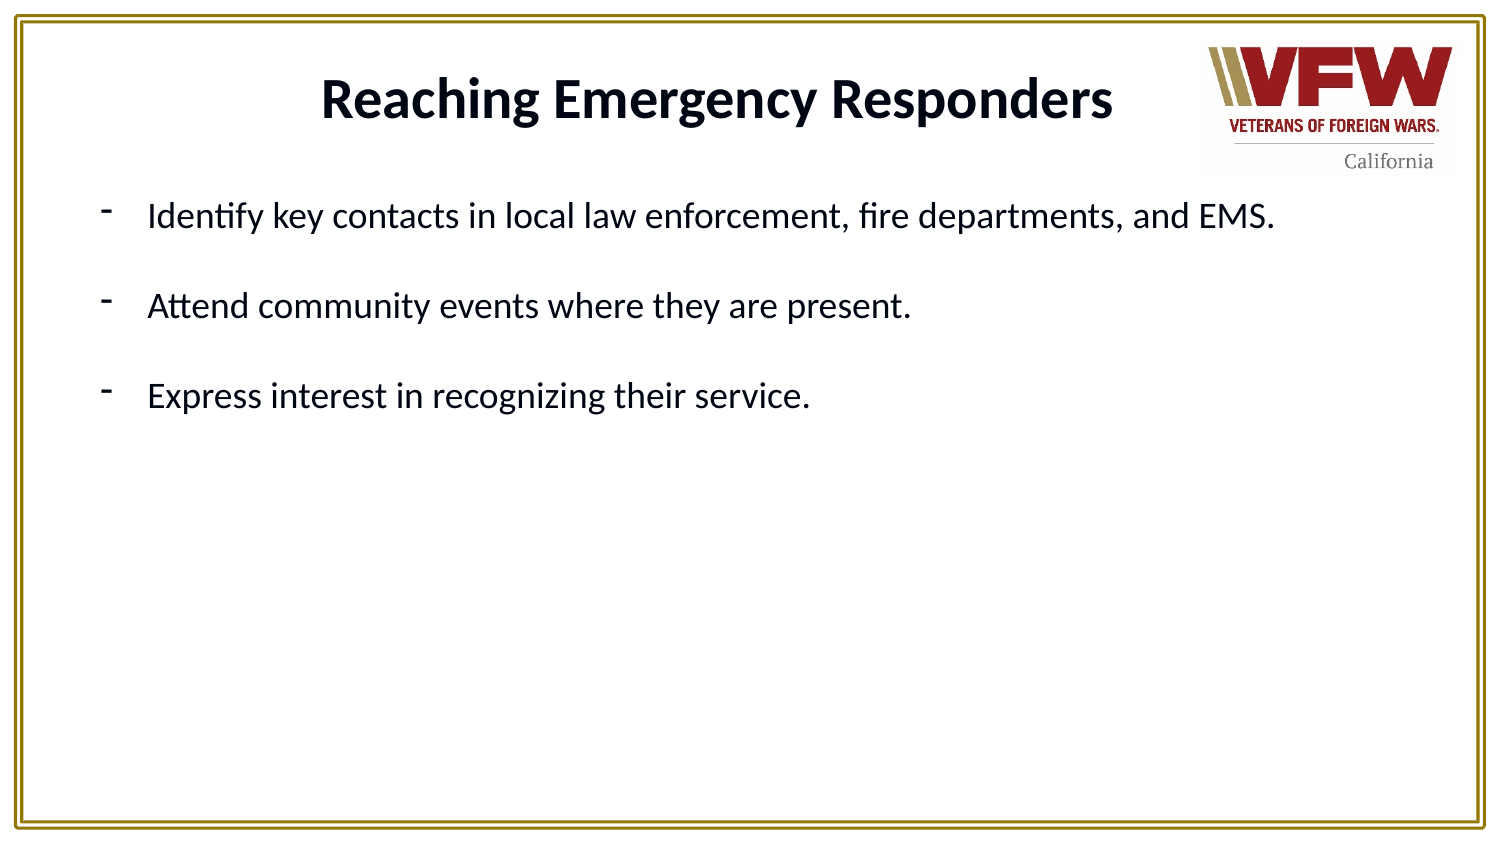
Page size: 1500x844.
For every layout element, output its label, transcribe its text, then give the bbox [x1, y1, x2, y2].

title Reaching Emergency Responders [99, 48, 1337, 143]
picture [1200, 39, 1460, 176]
list Identify key contacts in local law enforcement, fire departments, and EMS. Attend community events where they are present. Express interest in recognizing their service. [100, 191, 1397, 495]
